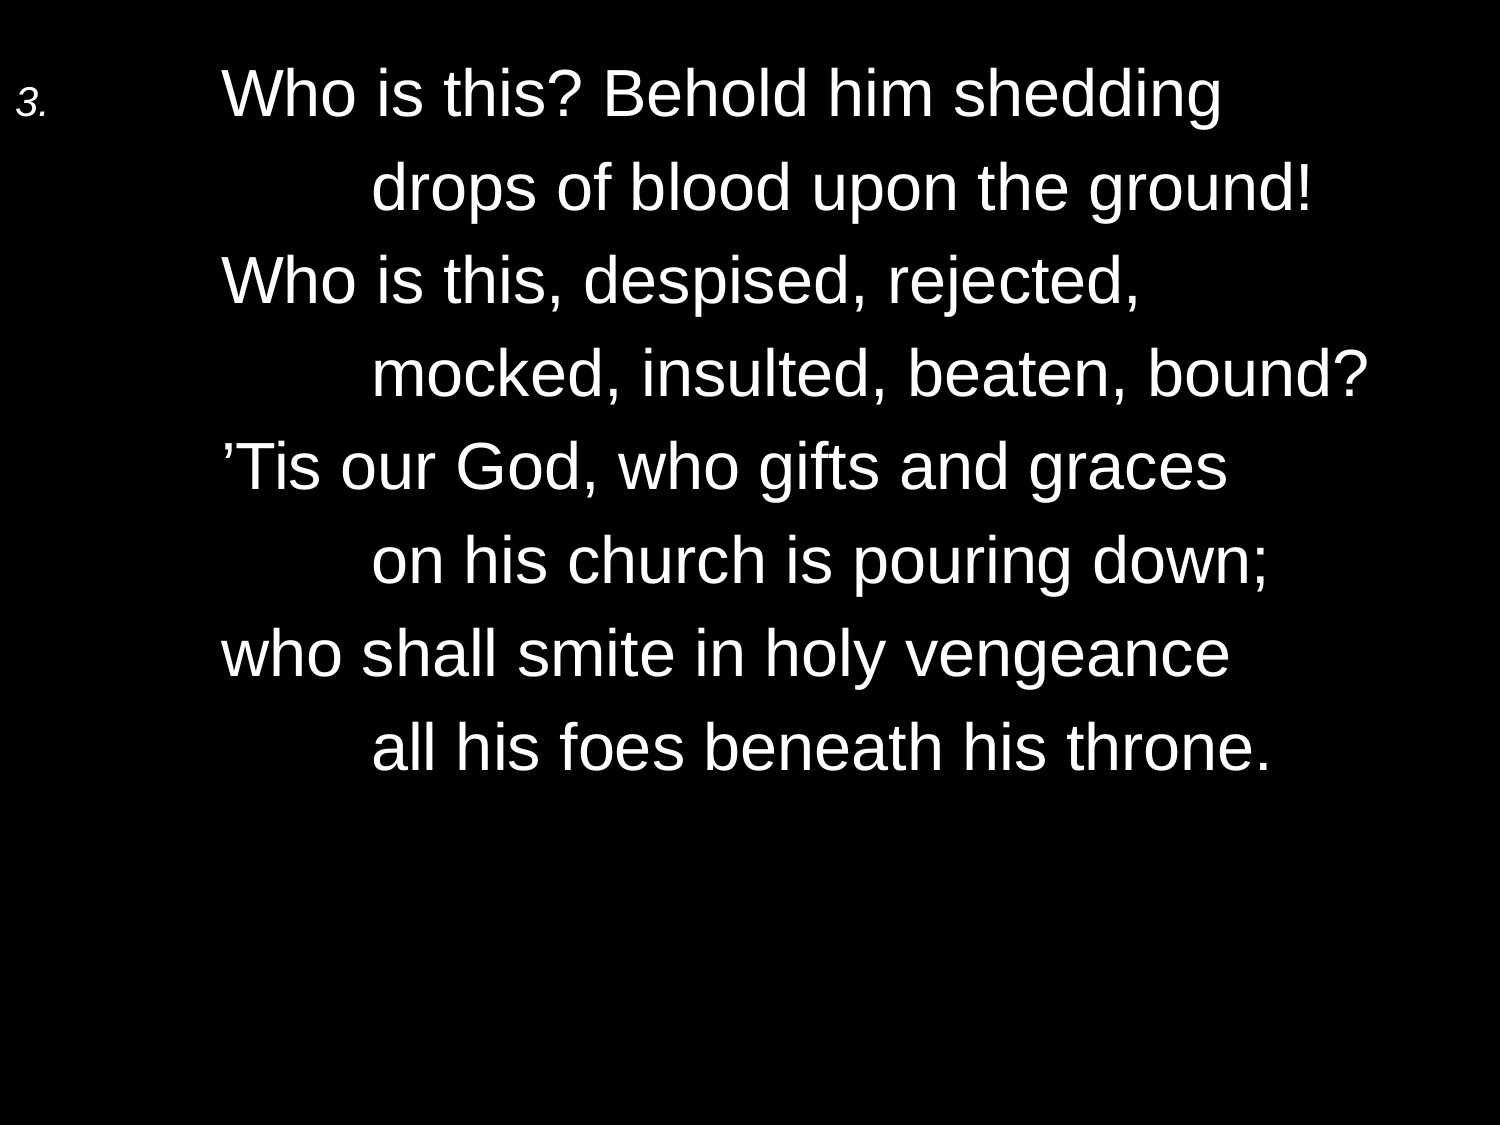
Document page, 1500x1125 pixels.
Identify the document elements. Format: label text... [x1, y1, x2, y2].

list 3. Who is this? Behold him shedding drops of blood upon the ground! Who is this, despised, rejected, mocked, insulted, beaten, bound? ’Tis our God, who gifts and graces on his church is pouring down; who shall smite in holy vengeance all his foes beneath his throne. [0, 42, 1500, 1047]
